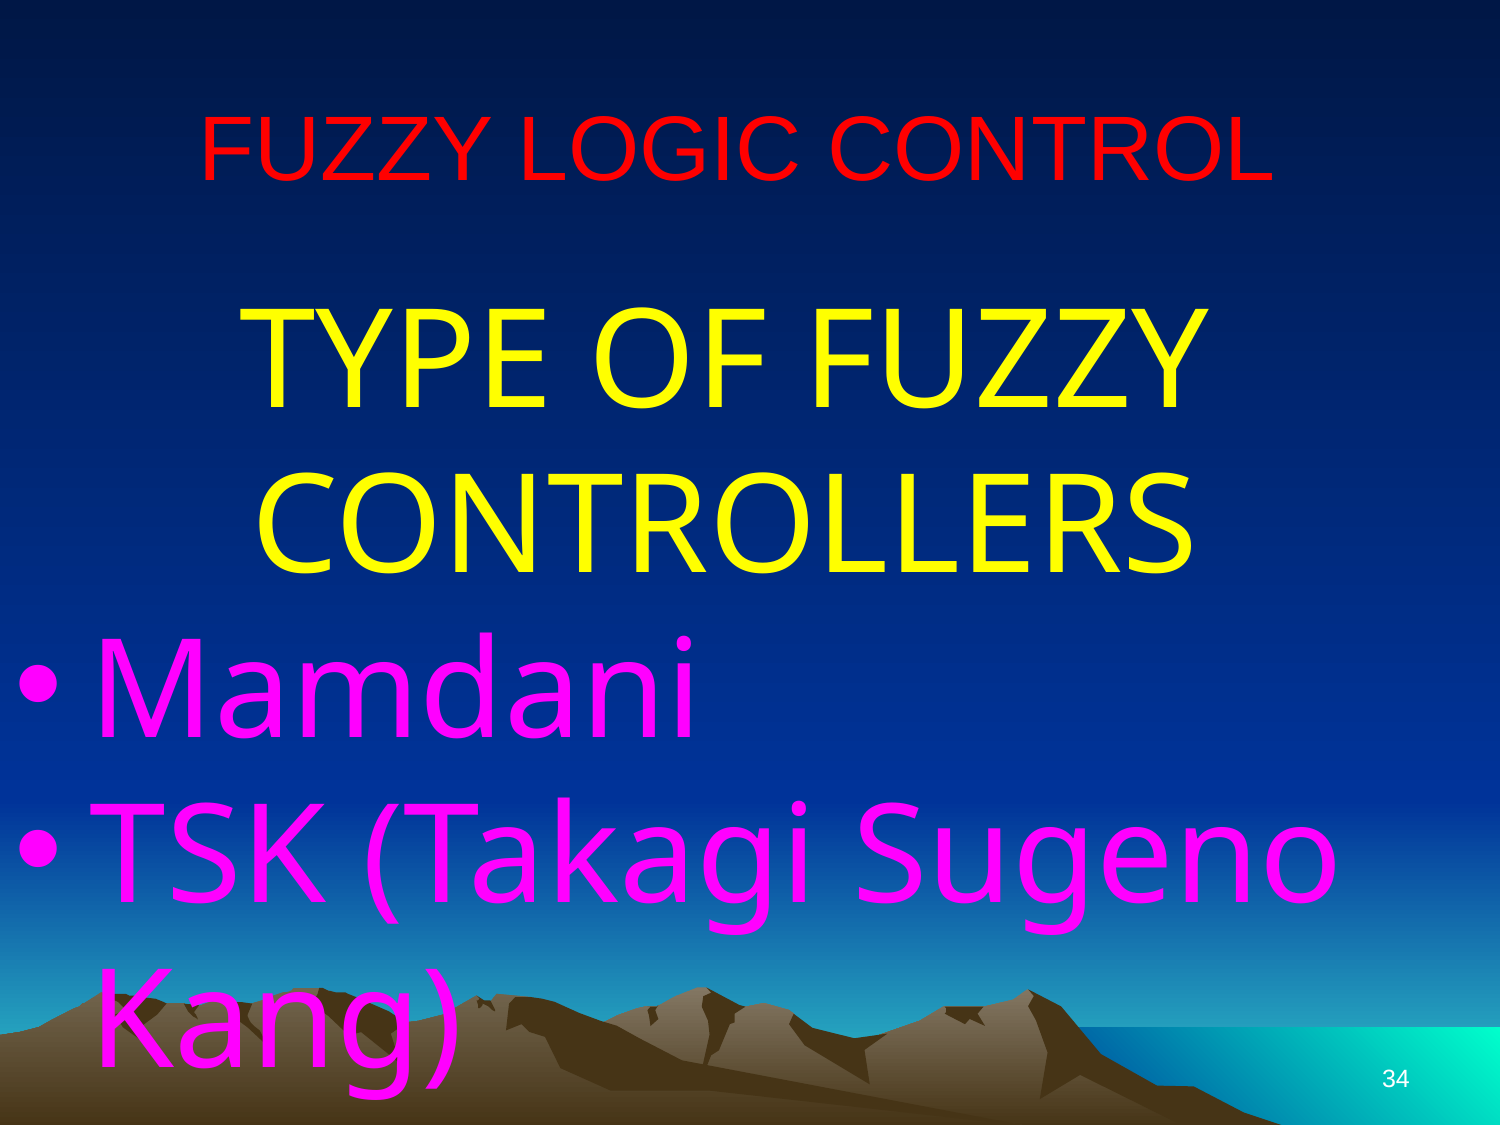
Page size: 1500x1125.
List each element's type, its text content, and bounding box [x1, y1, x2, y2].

slide_number 34 [1074, 1024, 1426, 1101]
title FUZZY LOGIC CONTROL [62, 49, 1413, 238]
text_box TYPE OF FUZZY CONTROLLERS Mamdani TSK (Takagi Sugeno Kang) Tsukamoto [0, 262, 1450, 1125]
